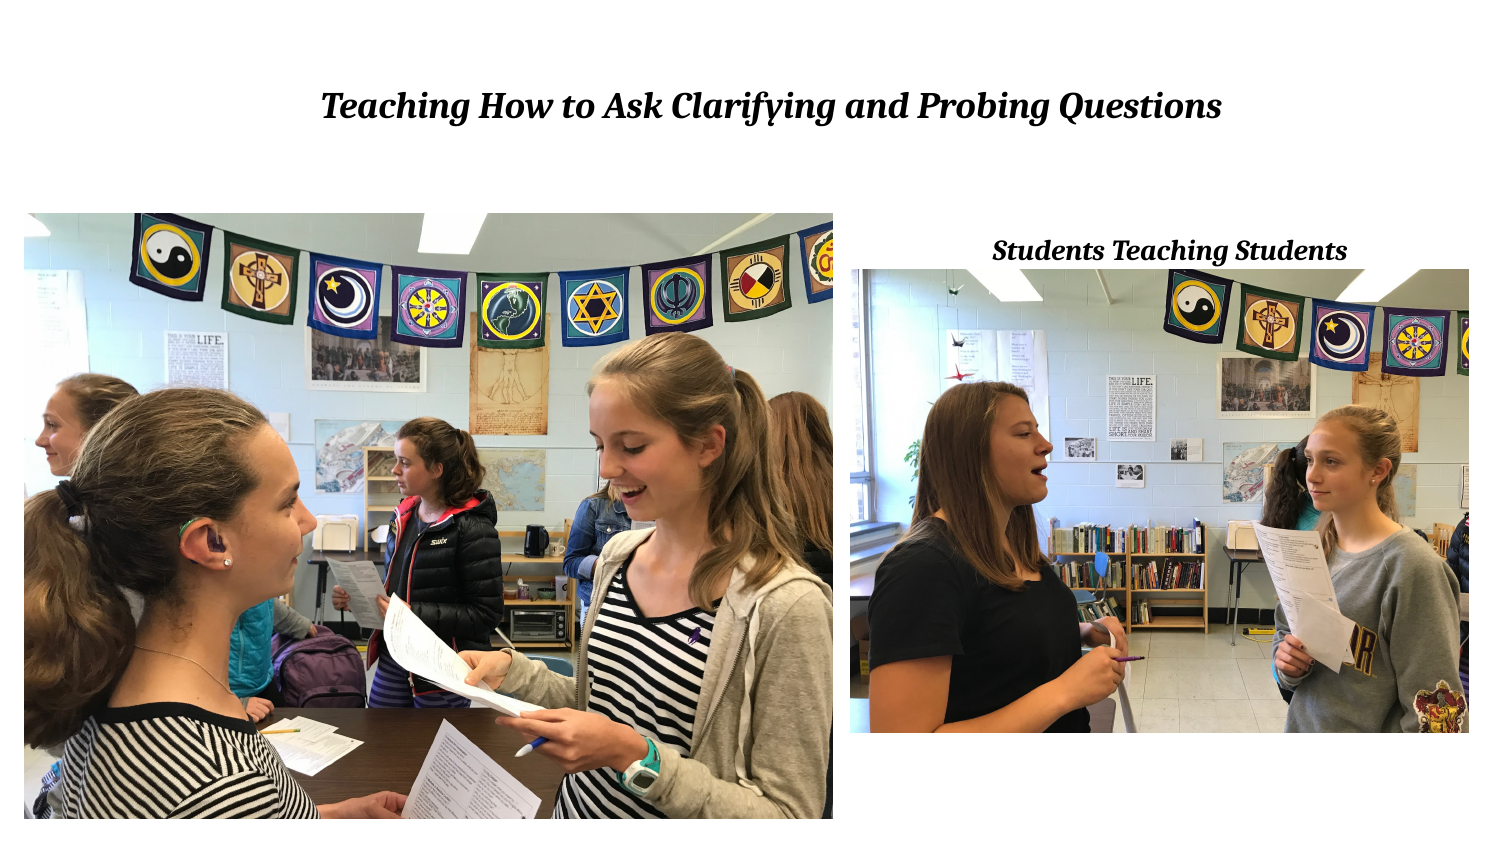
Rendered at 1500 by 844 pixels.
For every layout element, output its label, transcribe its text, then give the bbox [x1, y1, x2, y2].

picture [24, 212, 833, 819]
text_box Students Teaching Students [872, 216, 1469, 269]
text_box Teaching How to Ask Clarifying and Probing Questions [201, 66, 1342, 189]
picture [850, 269, 1469, 734]
